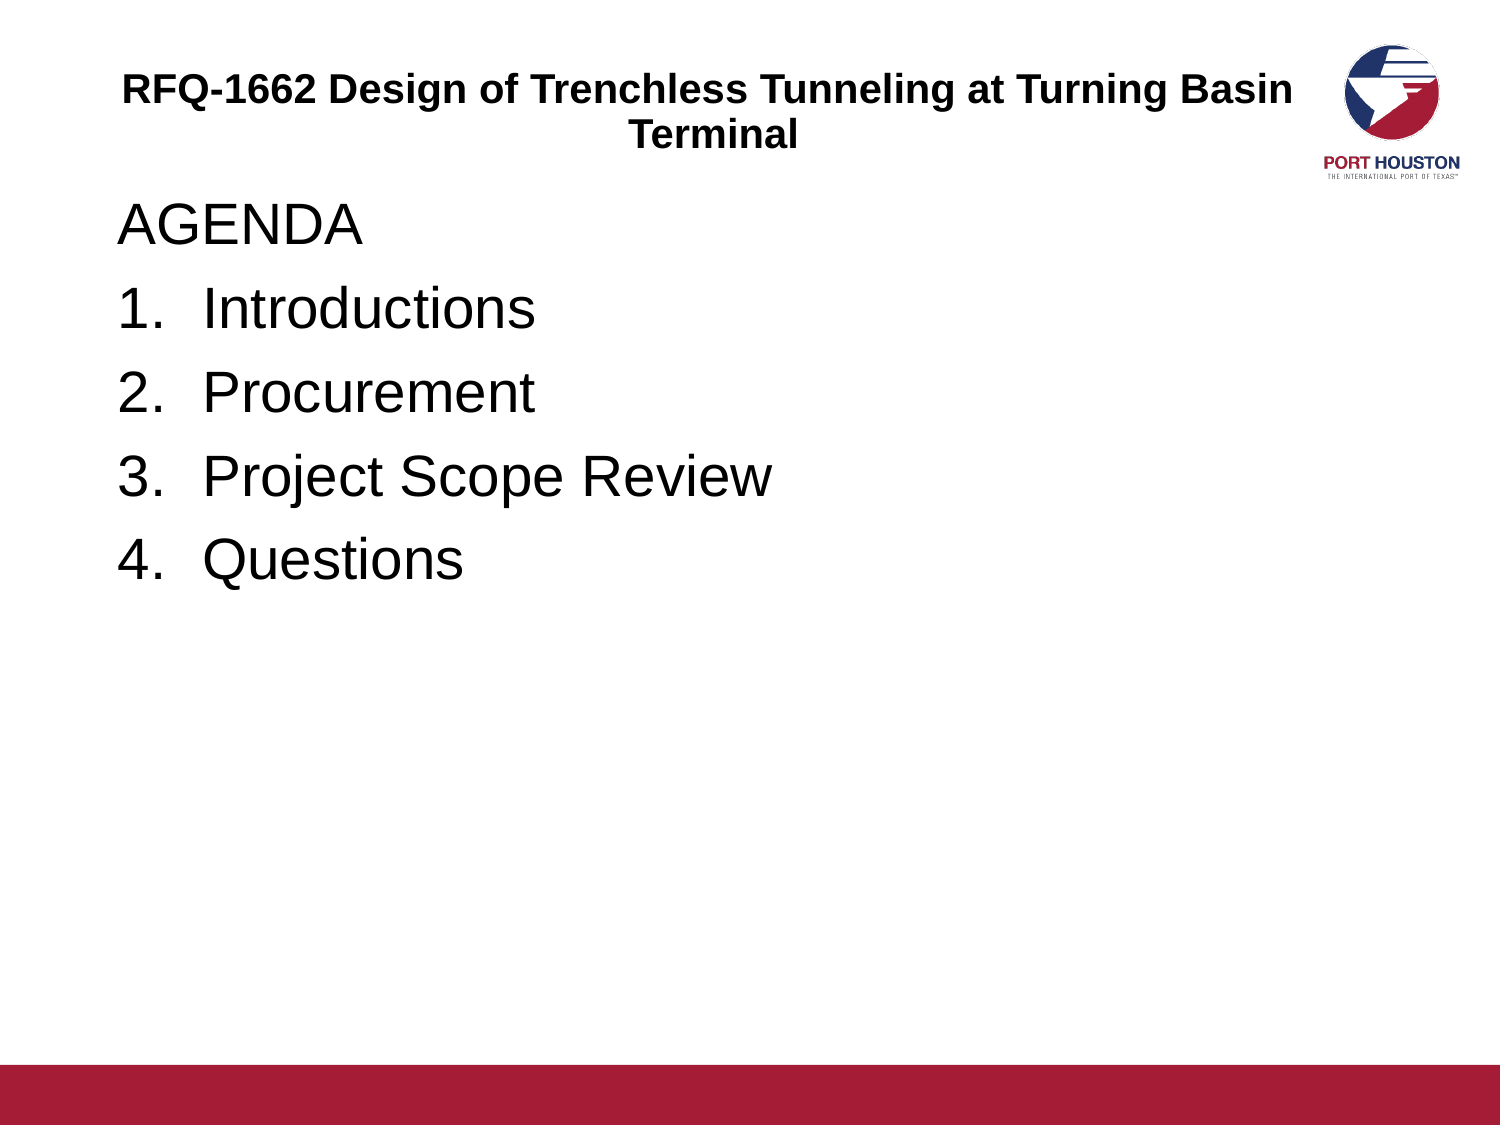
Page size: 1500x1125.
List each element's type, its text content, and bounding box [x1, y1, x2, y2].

title RFQ-1662 Design of Trenchless Tunneling at Turning Basin Terminal [103, 59, 1325, 159]
list AGENDA Introductions Procurement Project Scope Review Questions [103, 186, 1420, 979]
picture [1323, 44, 1460, 179]
